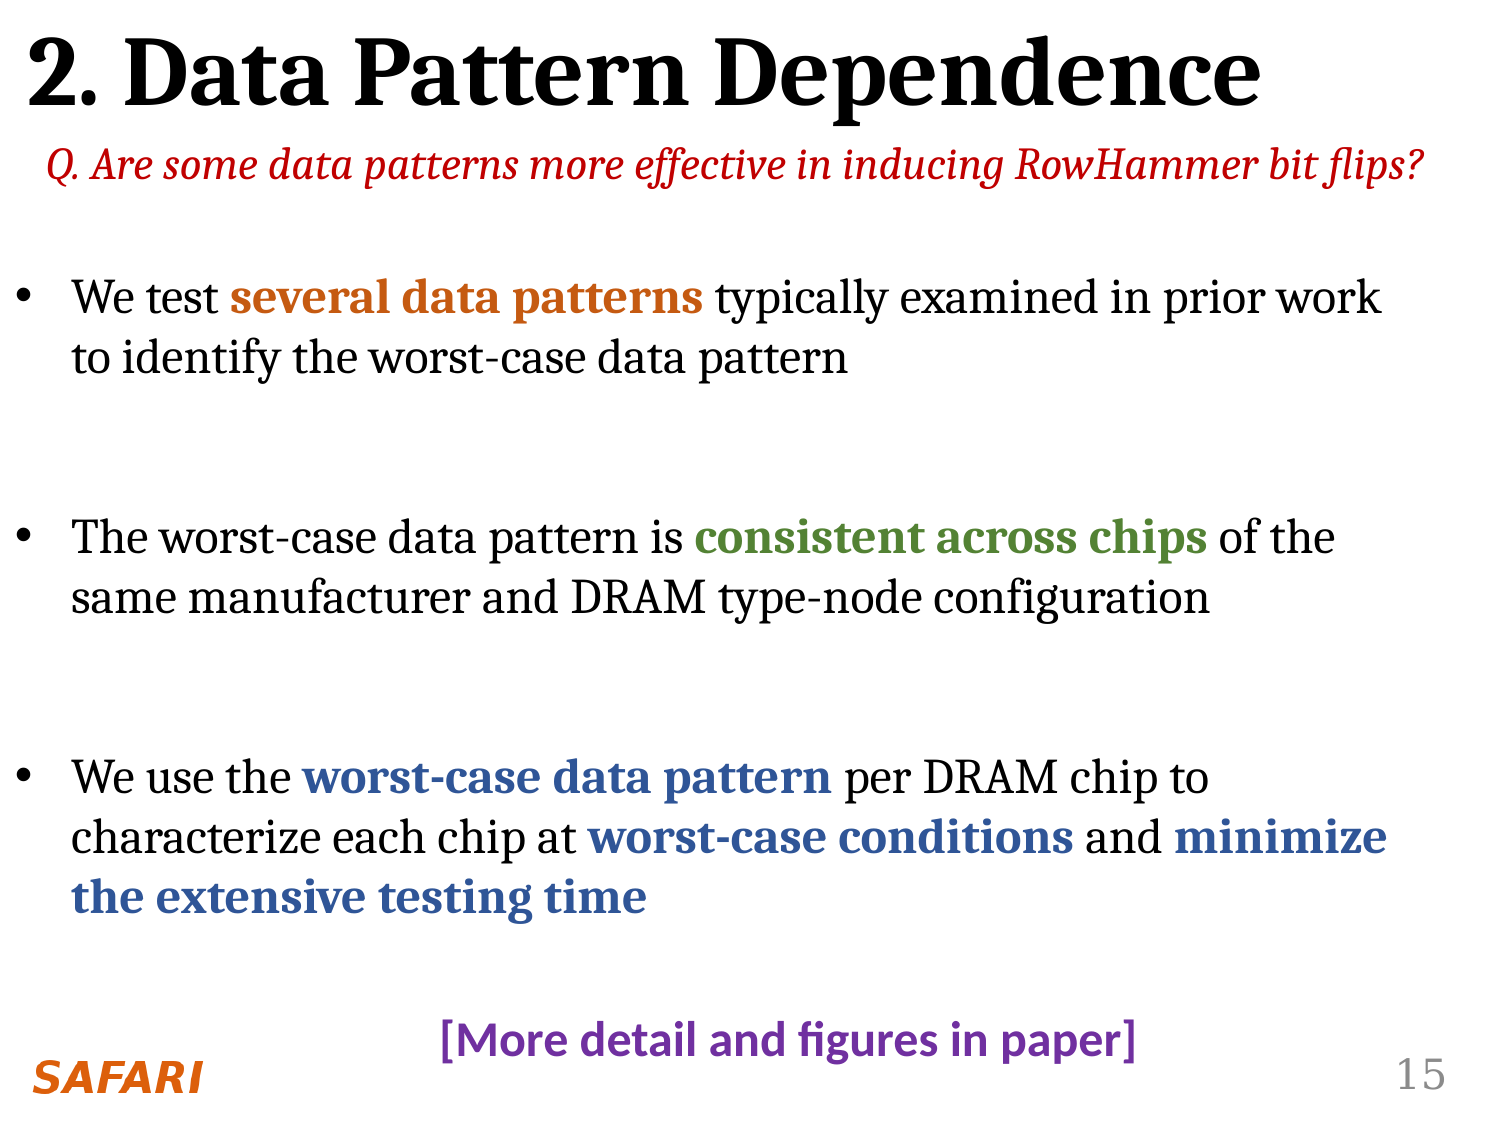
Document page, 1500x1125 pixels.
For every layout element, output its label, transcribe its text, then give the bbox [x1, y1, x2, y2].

text_box [More detail and figures in paper] [379, 998, 1153, 1074]
title 2. Data Pattern Dependence [12, 12, 1487, 134]
picture [31, 1051, 209, 1104]
text_box We test several data patterns typically examined in prior work to identify the worst-case data pattern The worst-case data pattern is consistent across chips of the same manufacturer and DRAM type-node configuration We use the worst-case data pattern per DRAM chip to characterize each chip at worst-case conditions and minimize the extensive testing time [0, 256, 1438, 992]
text_box Q. Are some data patterns more effective in inducing RowHammer bit flips? [30, 126, 1500, 197]
